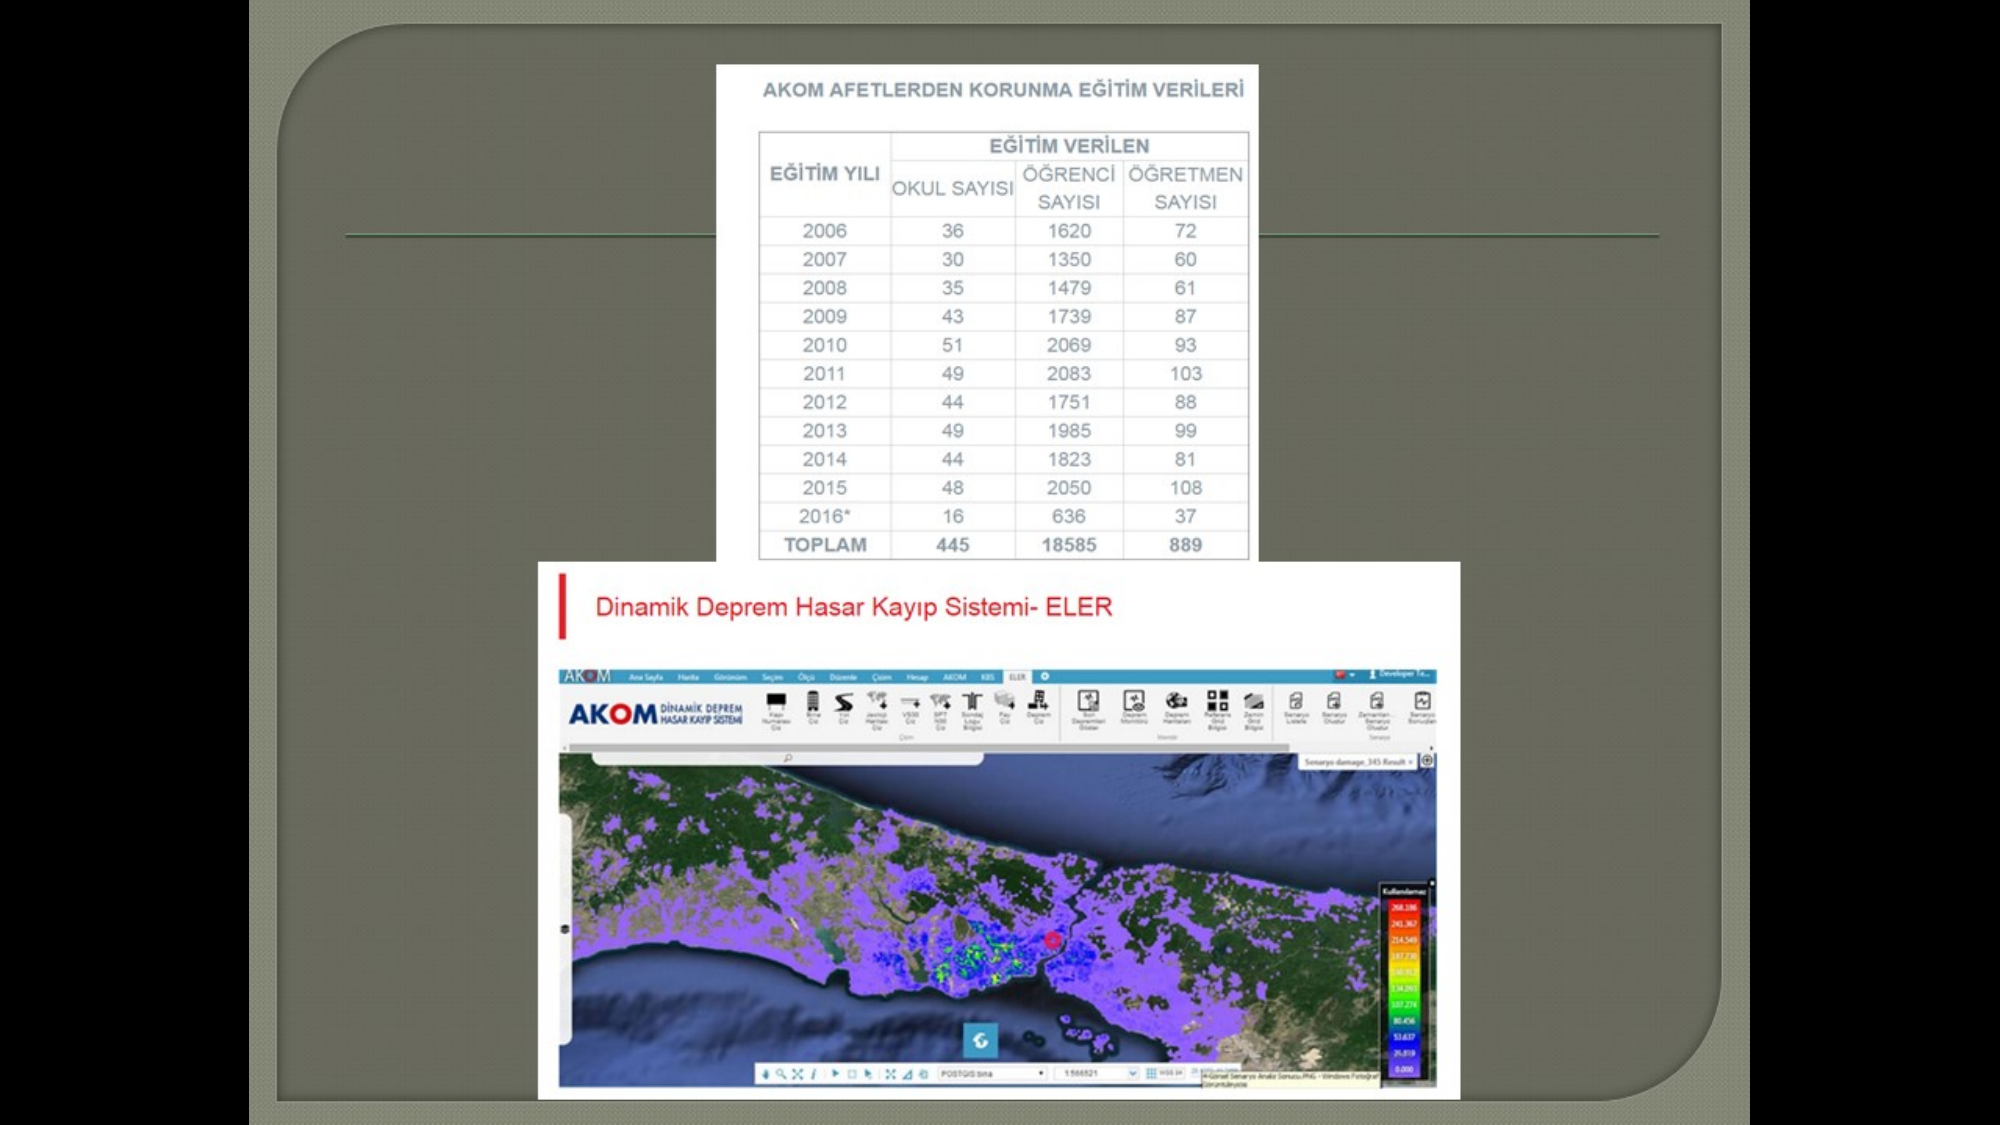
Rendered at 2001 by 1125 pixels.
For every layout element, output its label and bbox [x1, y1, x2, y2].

picture [249, 0, 1750, 1125]
